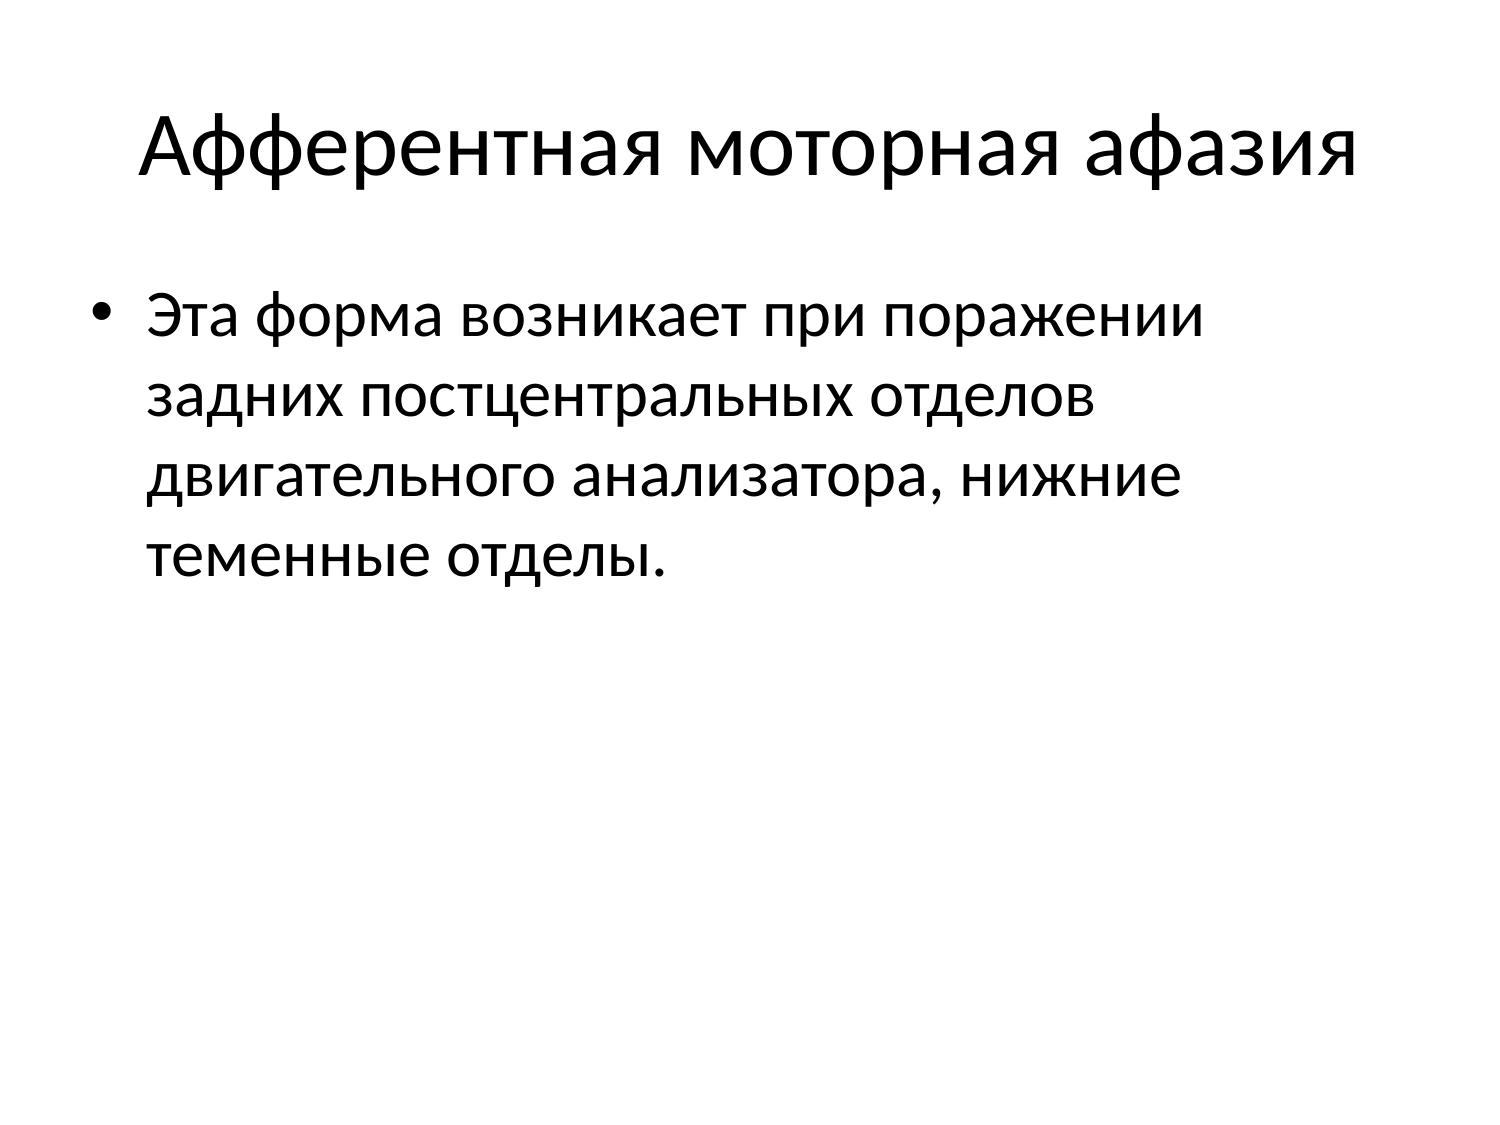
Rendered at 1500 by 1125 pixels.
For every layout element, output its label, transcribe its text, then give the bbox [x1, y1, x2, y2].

title Афферентная моторная афазия [75, 45, 1425, 233]
list Эта форма возникает при поражении задних постцентральных отделов двигательного анализатора, нижние теменные отделы. [75, 262, 1425, 1005]
